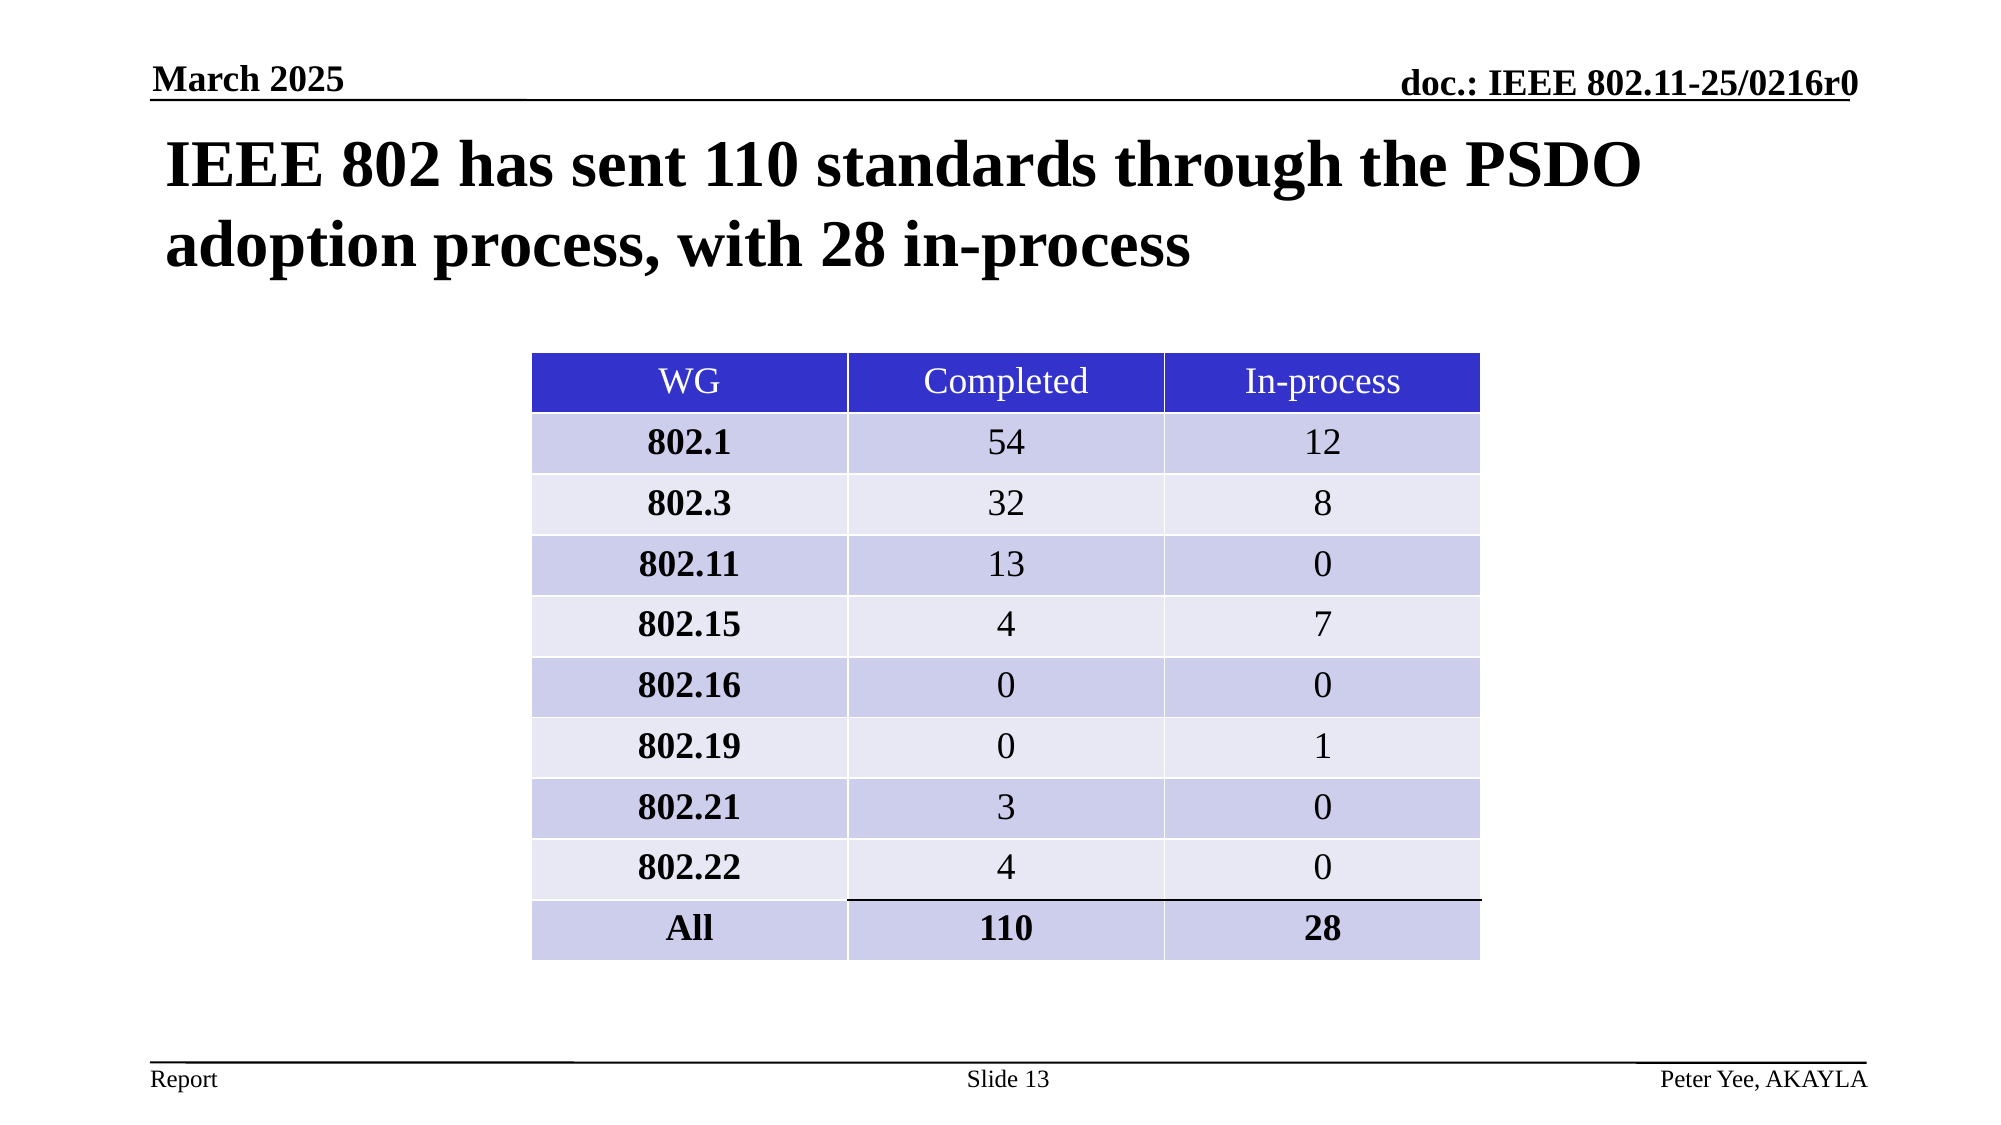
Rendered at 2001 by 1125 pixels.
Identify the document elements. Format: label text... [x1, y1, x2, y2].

table_cell 0 [1165, 658, 1480, 717]
table_cell 13 [849, 536, 1164, 595]
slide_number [152, 54, 563, 100]
table_header Completed [849, 353, 1164, 412]
table_cell 1 [1165, 718, 1480, 777]
table_cell 32 [849, 475, 1164, 534]
slide_number Slide 13 [950, 1061, 1067, 1123]
table_cell 802.11 [532, 536, 847, 595]
table_cell 54 [849, 414, 1164, 473]
table_cell 802.1 [532, 414, 847, 473]
footer Peter Yee, AKAYLA [1171, 1061, 1869, 1093]
table_cell 802.19 [532, 718, 847, 777]
table_cell 7 [1165, 597, 1480, 656]
table_cell 0 [1165, 779, 1480, 838]
table_cell All [532, 901, 847, 960]
table_cell 110 [849, 901, 1164, 960]
title IEEE 802 has sent 110 standards through the PSDO adoption process, with 28 in-process [149, 112, 1850, 288]
table_cell 0 [849, 658, 1164, 717]
table_cell 3 [849, 779, 1164, 838]
table_header In-process [1165, 353, 1480, 412]
table_cell 28 [1165, 901, 1480, 960]
table_header WG [532, 353, 847, 412]
table_cell 802.16 [532, 658, 847, 717]
table_cell 0 [1165, 840, 1480, 899]
table_cell 0 [1165, 536, 1480, 595]
table_cell 4 [849, 597, 1164, 656]
table_cell 802.15 [532, 597, 847, 656]
table_cell 12 [1165, 414, 1480, 473]
table_cell 8 [1165, 475, 1480, 534]
table_cell 802.22 [532, 840, 847, 899]
table_cell 4 [849, 840, 1164, 899]
table_cell 802.3 [532, 475, 847, 534]
table_cell 802.21 [532, 779, 847, 838]
table_cell 0 [849, 718, 1164, 777]
